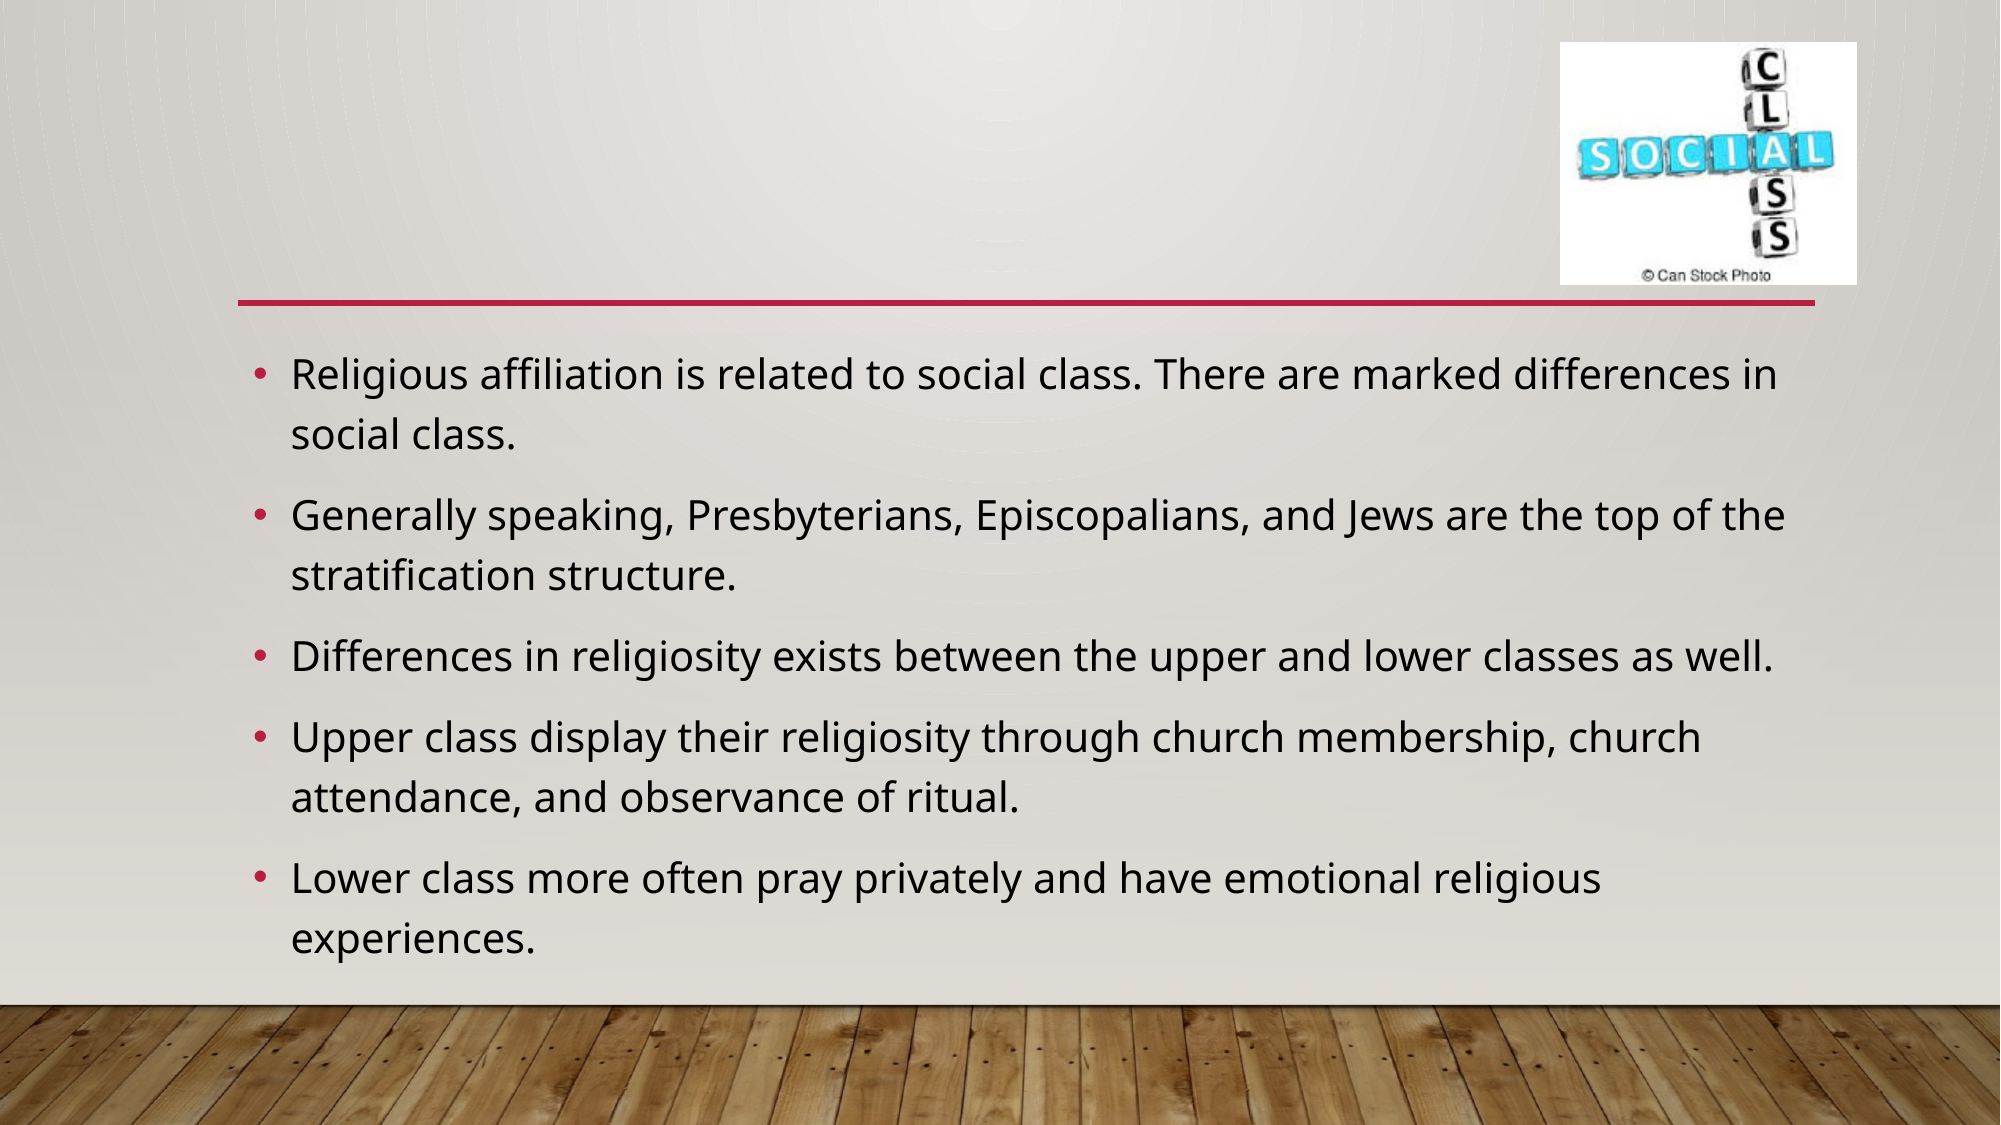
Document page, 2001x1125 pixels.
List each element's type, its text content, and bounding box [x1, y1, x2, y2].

list Religious affiliation is related to social class. There are marked differences in social class. Generally speaking, Presbyterians, Episcopalians, and Jews are the top of the stratification structure. Differences in religiosity exists between the upper and lower classes as well. Upper class display their religiosity through church membership, church attendance, and observance of ritual. Lower class more often pray privately and have emotional religious experiences. [238, 330, 1814, 897]
picture [1560, 41, 1857, 285]
picture [0, 1005, 2000, 1125]
